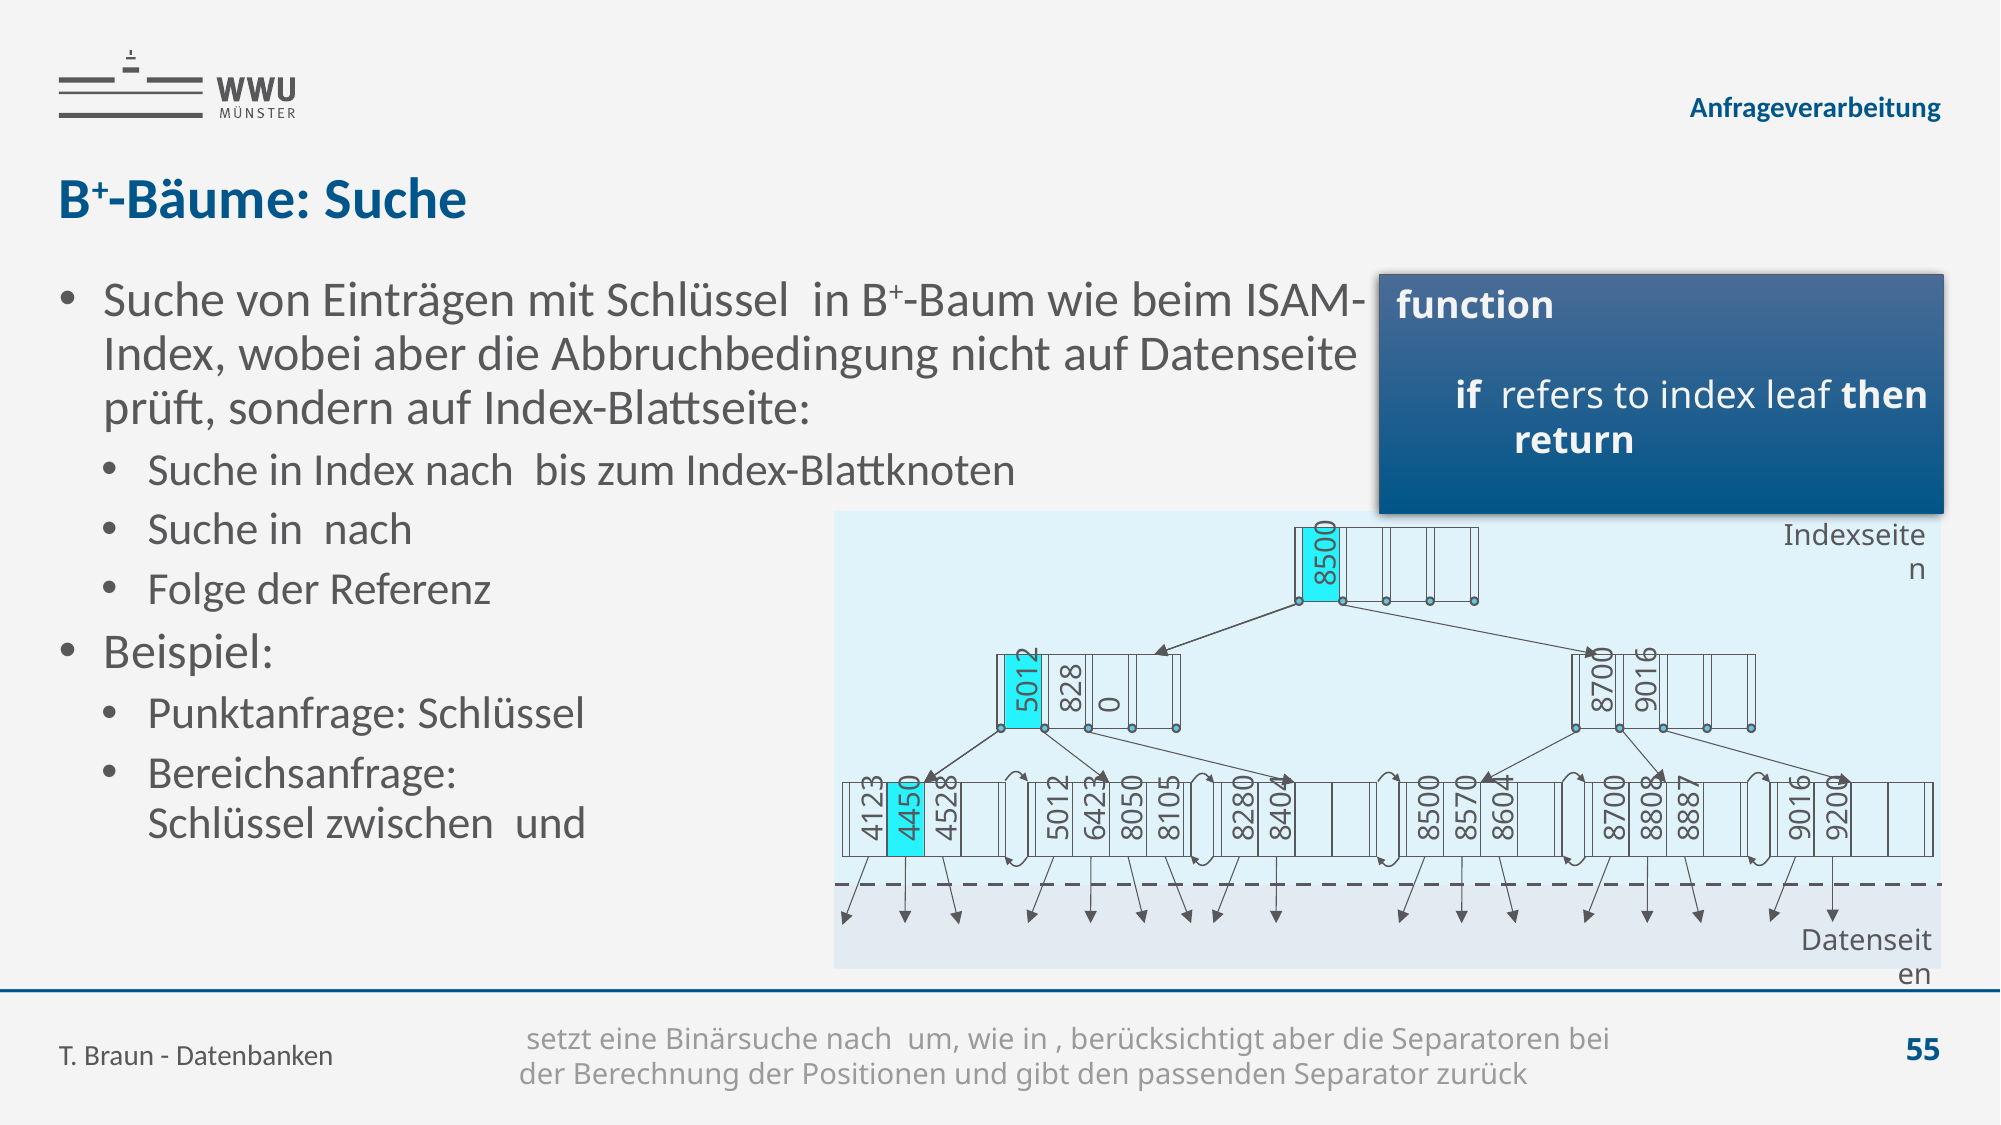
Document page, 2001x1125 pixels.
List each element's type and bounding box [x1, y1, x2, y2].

footer [58, 1012, 1440, 1072]
text_box [833, 510, 1947, 999]
footer [577, 1065, 586, 1072]
slide_number [589, 63, 1941, 123]
slide_number [1822, 1012, 1941, 1072]
title [58, 148, 1941, 243]
footer [806, 1065, 814, 1072]
footer [1429, 1035, 1438, 1047]
